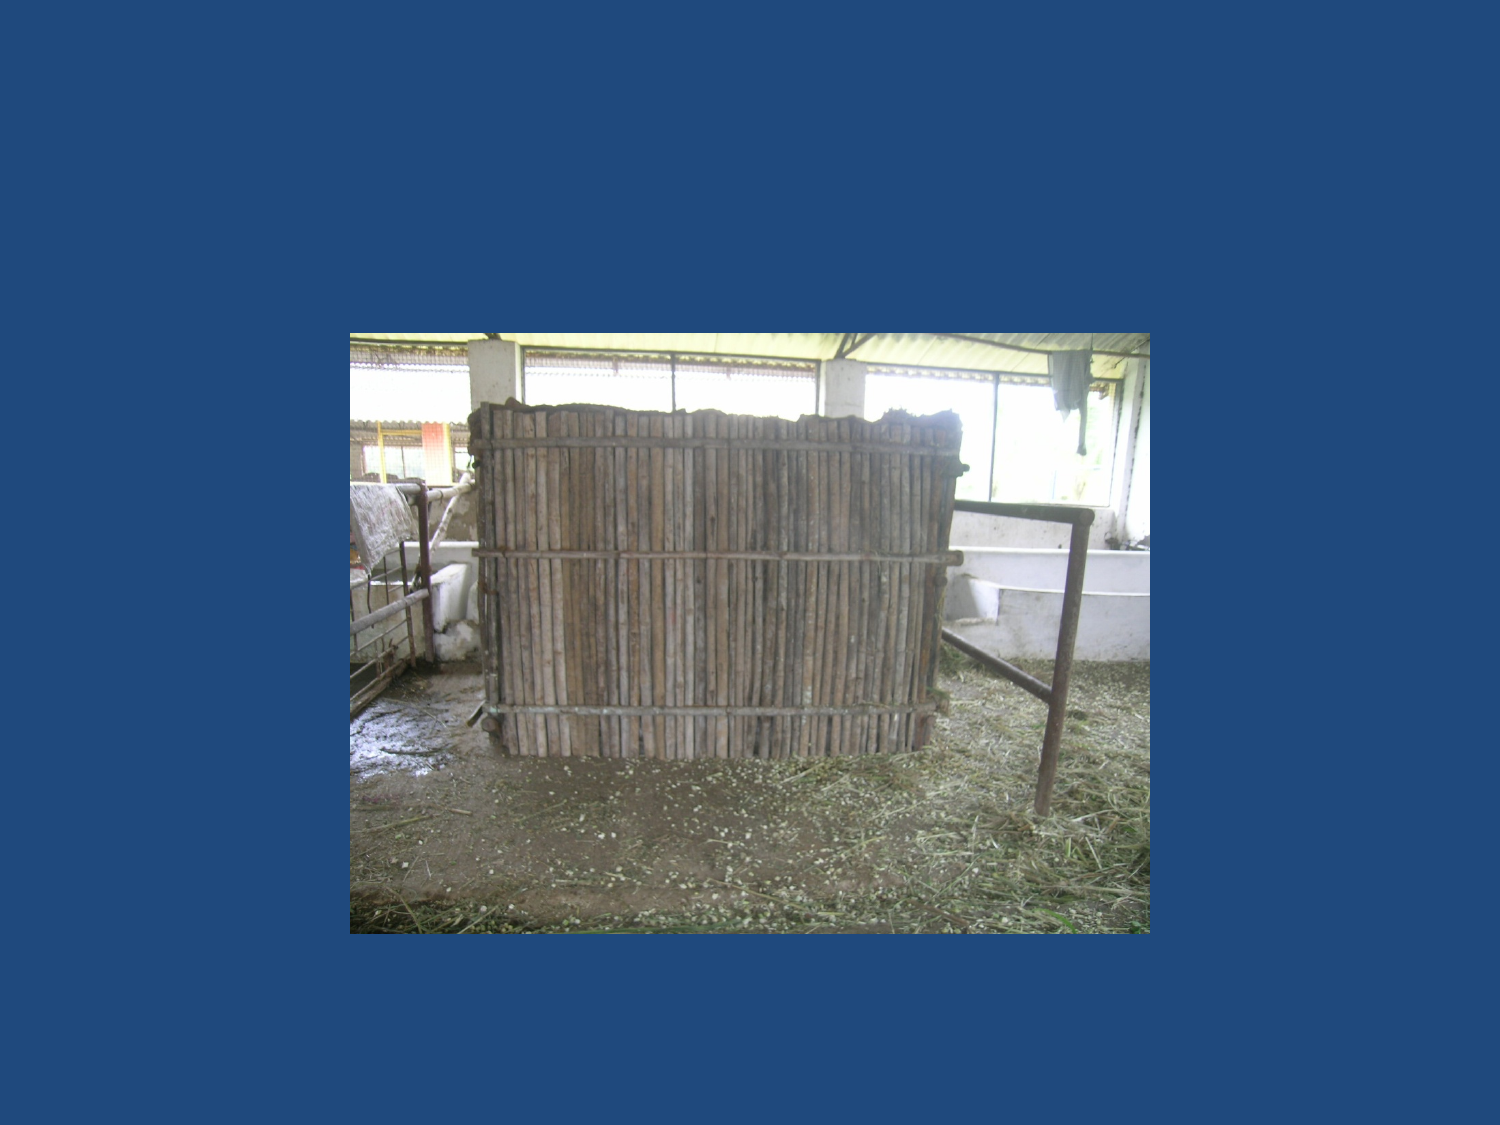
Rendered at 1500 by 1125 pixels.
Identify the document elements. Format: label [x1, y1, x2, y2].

list [349, 333, 1151, 934]
